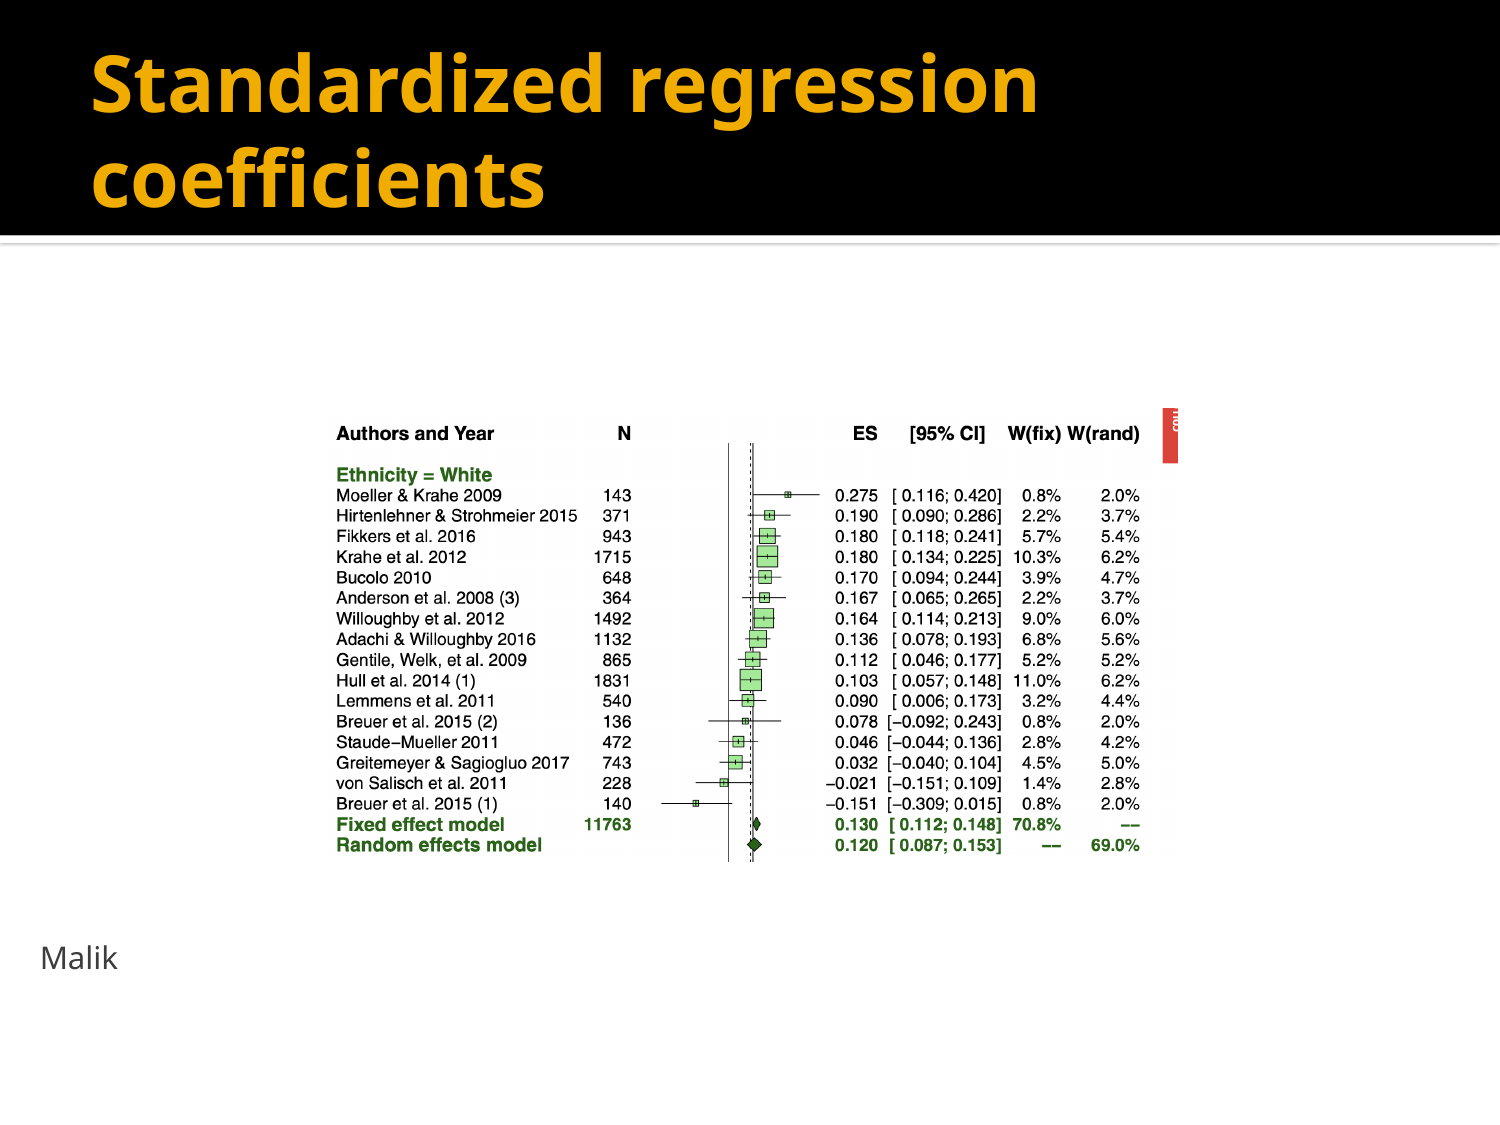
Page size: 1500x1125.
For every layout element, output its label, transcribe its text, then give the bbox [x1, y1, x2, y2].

text_box Malik [28, 928, 1156, 985]
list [322, 408, 1178, 862]
title Standardized regression coefficients [75, 25, 1425, 231]
